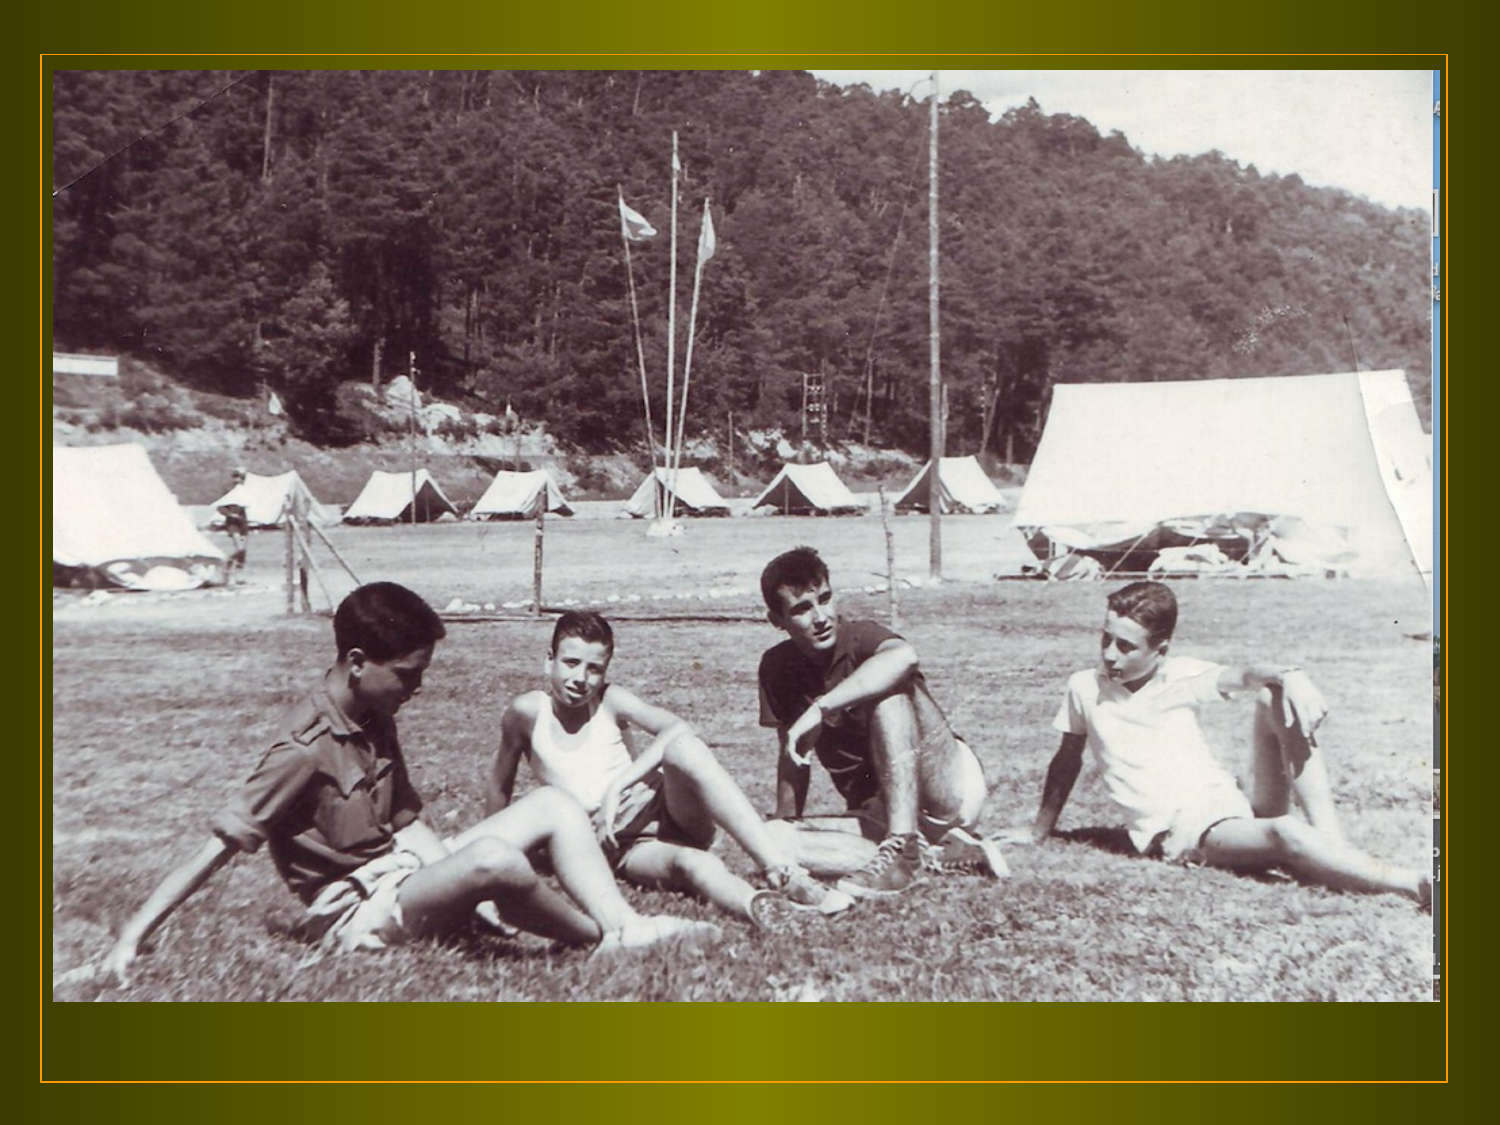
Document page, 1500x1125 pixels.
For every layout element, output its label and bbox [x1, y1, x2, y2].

text_box [41, 54, 1447, 1083]
picture [52, 70, 1440, 1002]
